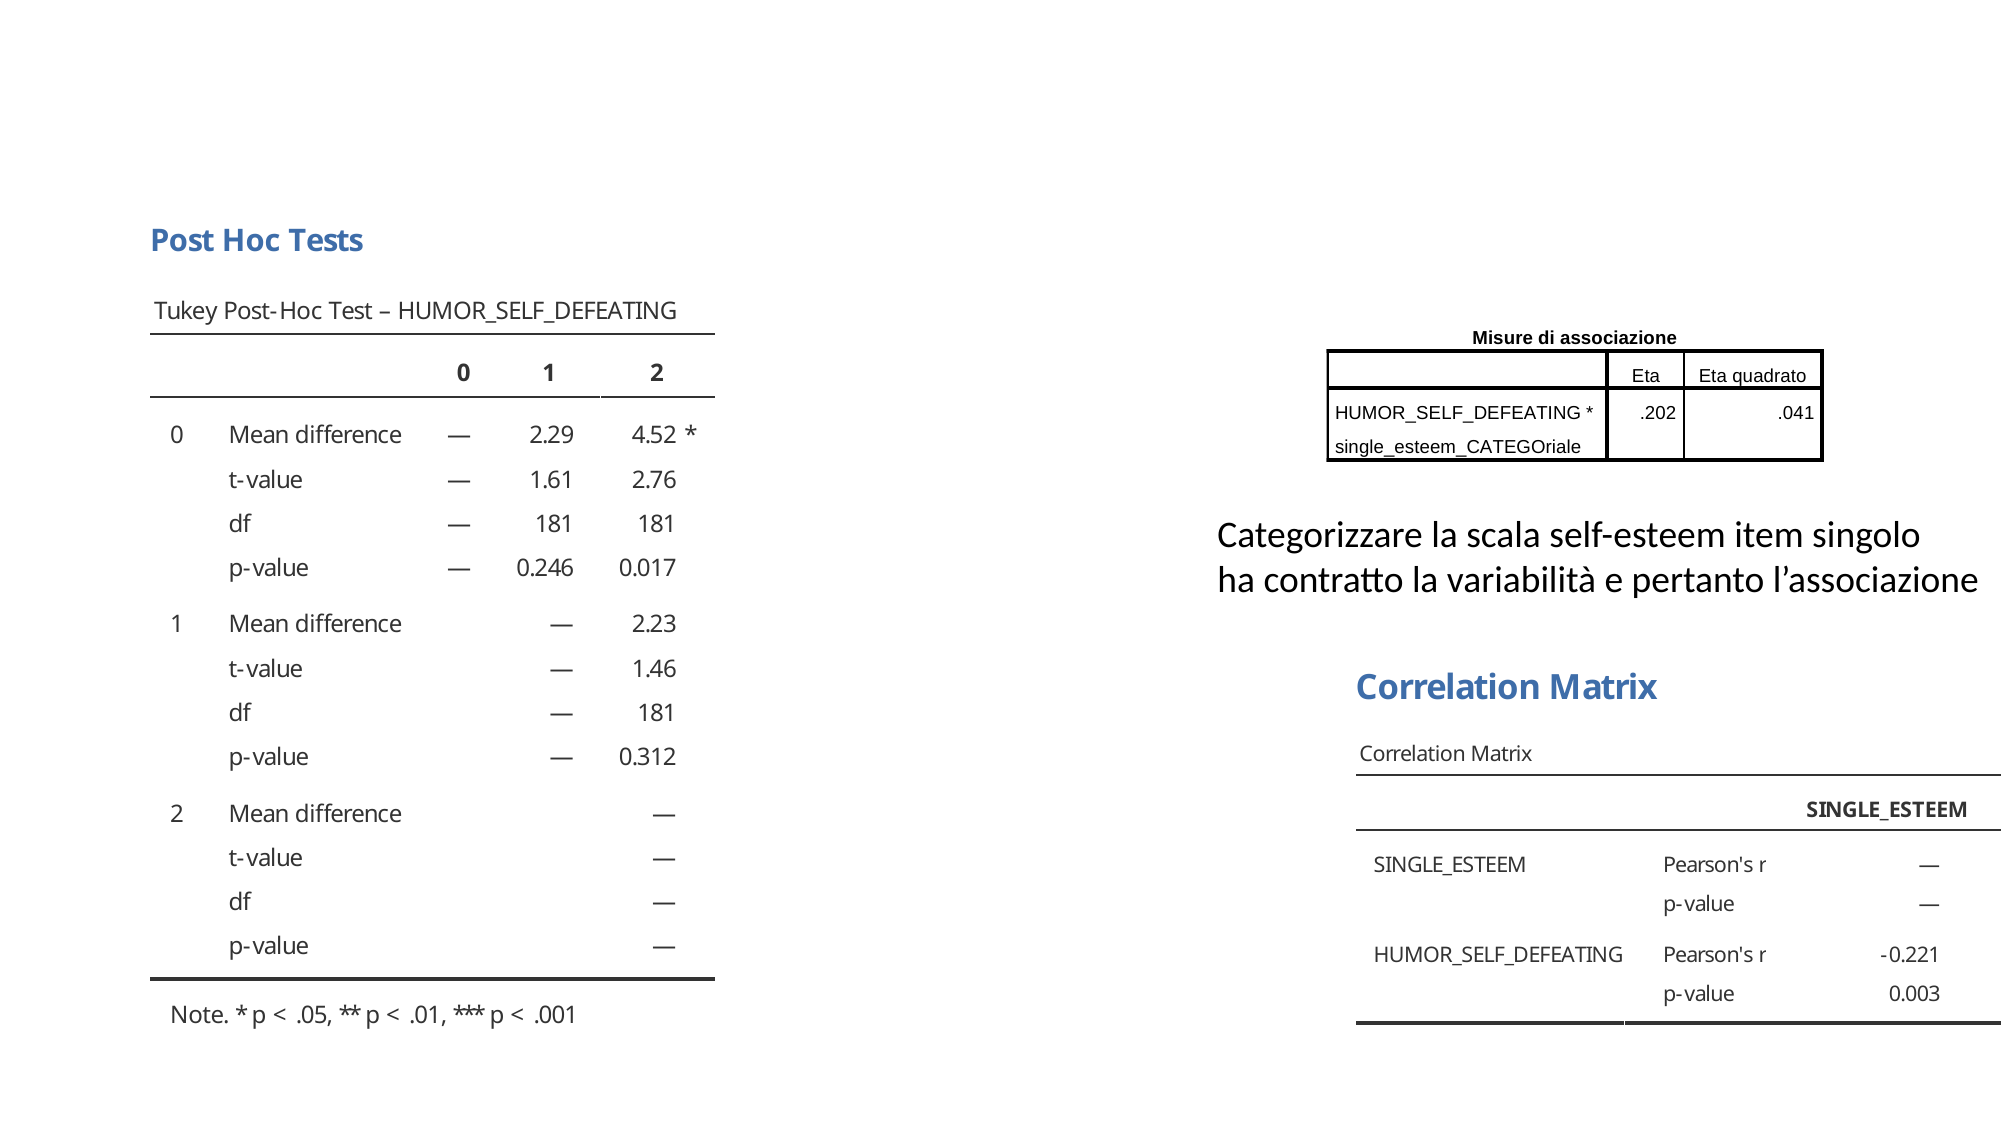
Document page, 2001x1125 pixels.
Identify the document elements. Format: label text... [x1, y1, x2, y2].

text_box Categorizzare la scala self-esteem item singolo ha contratto la variabilità e pertanto l’associazione [1442, 512, 1995, 608]
picture [149, 218, 2000, 1125]
